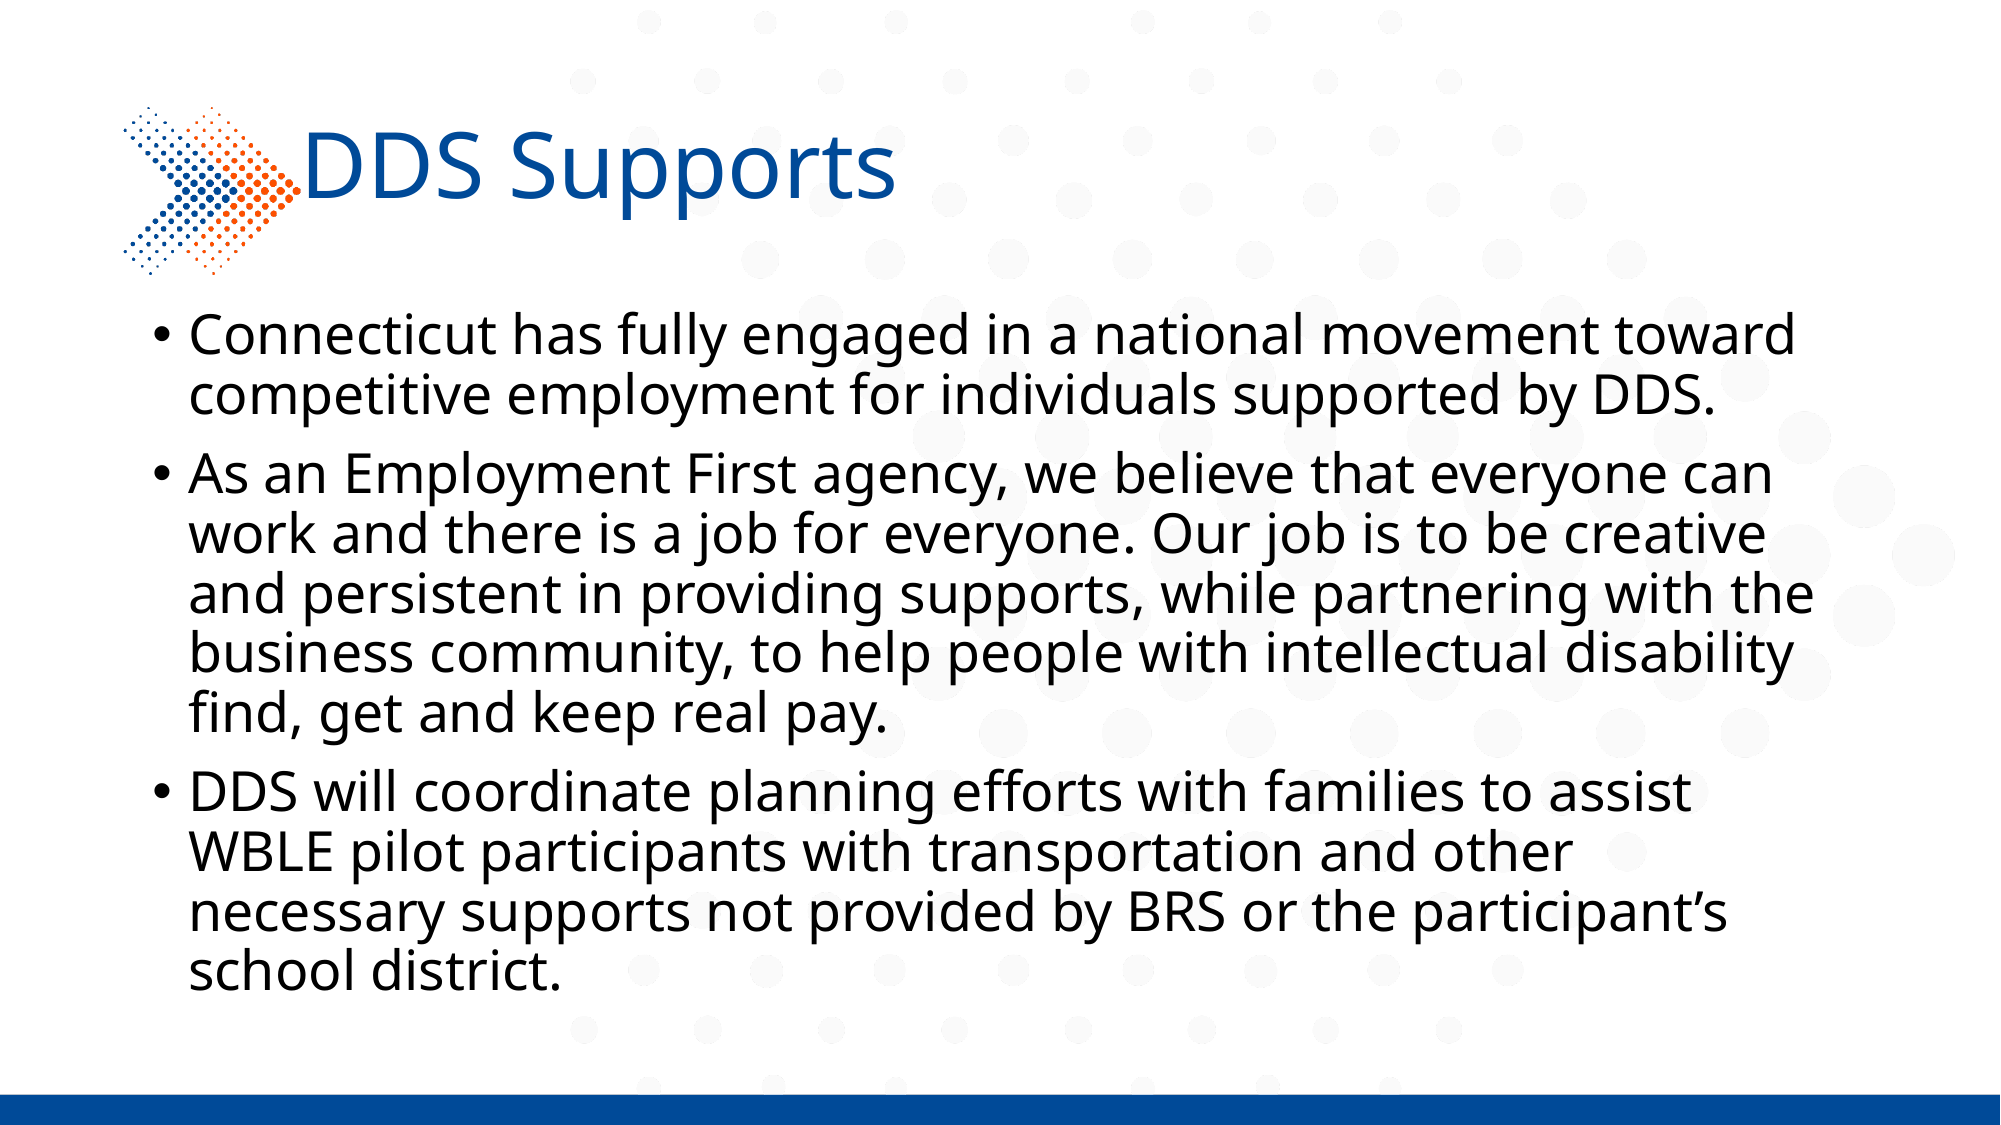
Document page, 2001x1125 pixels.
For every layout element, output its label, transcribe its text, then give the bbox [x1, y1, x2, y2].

picture [0, 0, 2000, 1125]
list Connecticut has fully engaged in a national movement toward competitive employment for individuals supported by DDS. As an Employment First agency, we believe that everyone can work and there is a job for everyone. Our job is to be creative and persistent in providing supports, while partnering with the business community, to help people with intellectual disability find, get and keep real pay. DDS will coordinate planning efforts with families to assist WBLE pilot participants with transportation and other necessary supports not provided by BRS or the participant’s school district. [137, 299, 1863, 1014]
title DDS Supports [285, 59, 1863, 278]
